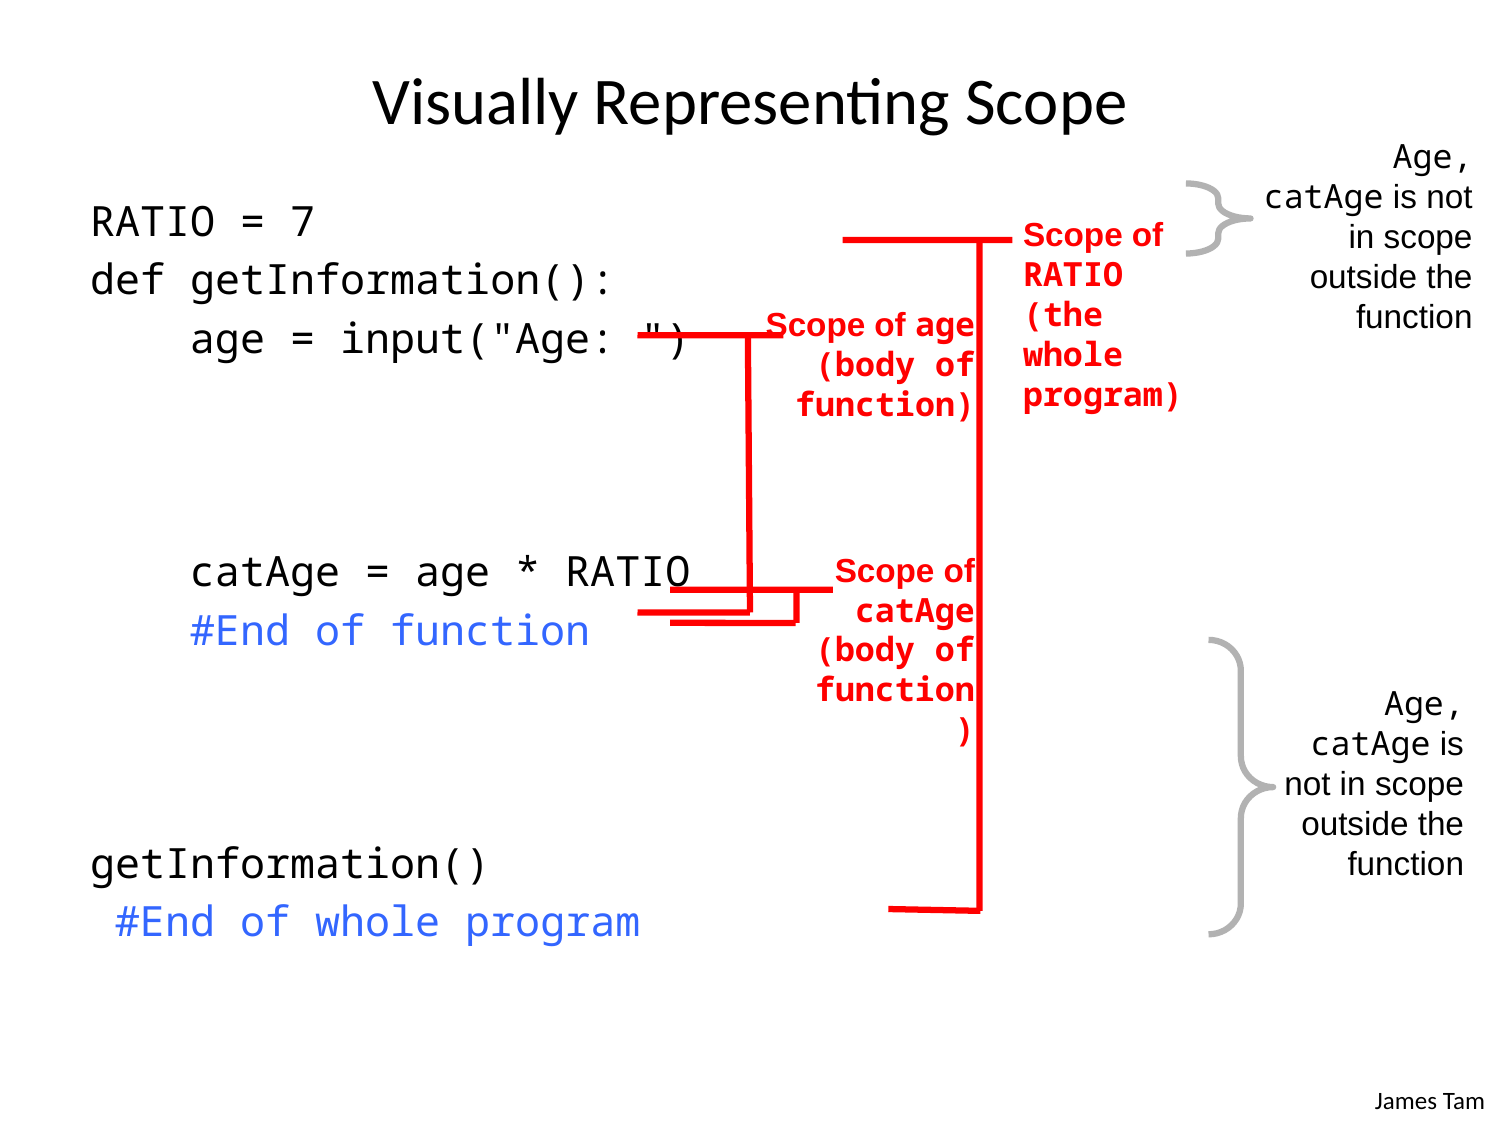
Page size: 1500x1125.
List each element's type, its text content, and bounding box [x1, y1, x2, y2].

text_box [842, 205, 1217, 912]
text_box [669, 541, 990, 780]
list RATIO = 7 def getInformation(): age = input("Age: ") catAge = age * RATIO #End of function getInformation() #End of whole program [75, 187, 1425, 1075]
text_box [1208, 639, 1480, 953]
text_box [1185, 127, 1488, 305]
title Visually Representing Scope [75, 45, 1425, 150]
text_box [637, 296, 837, 613]
